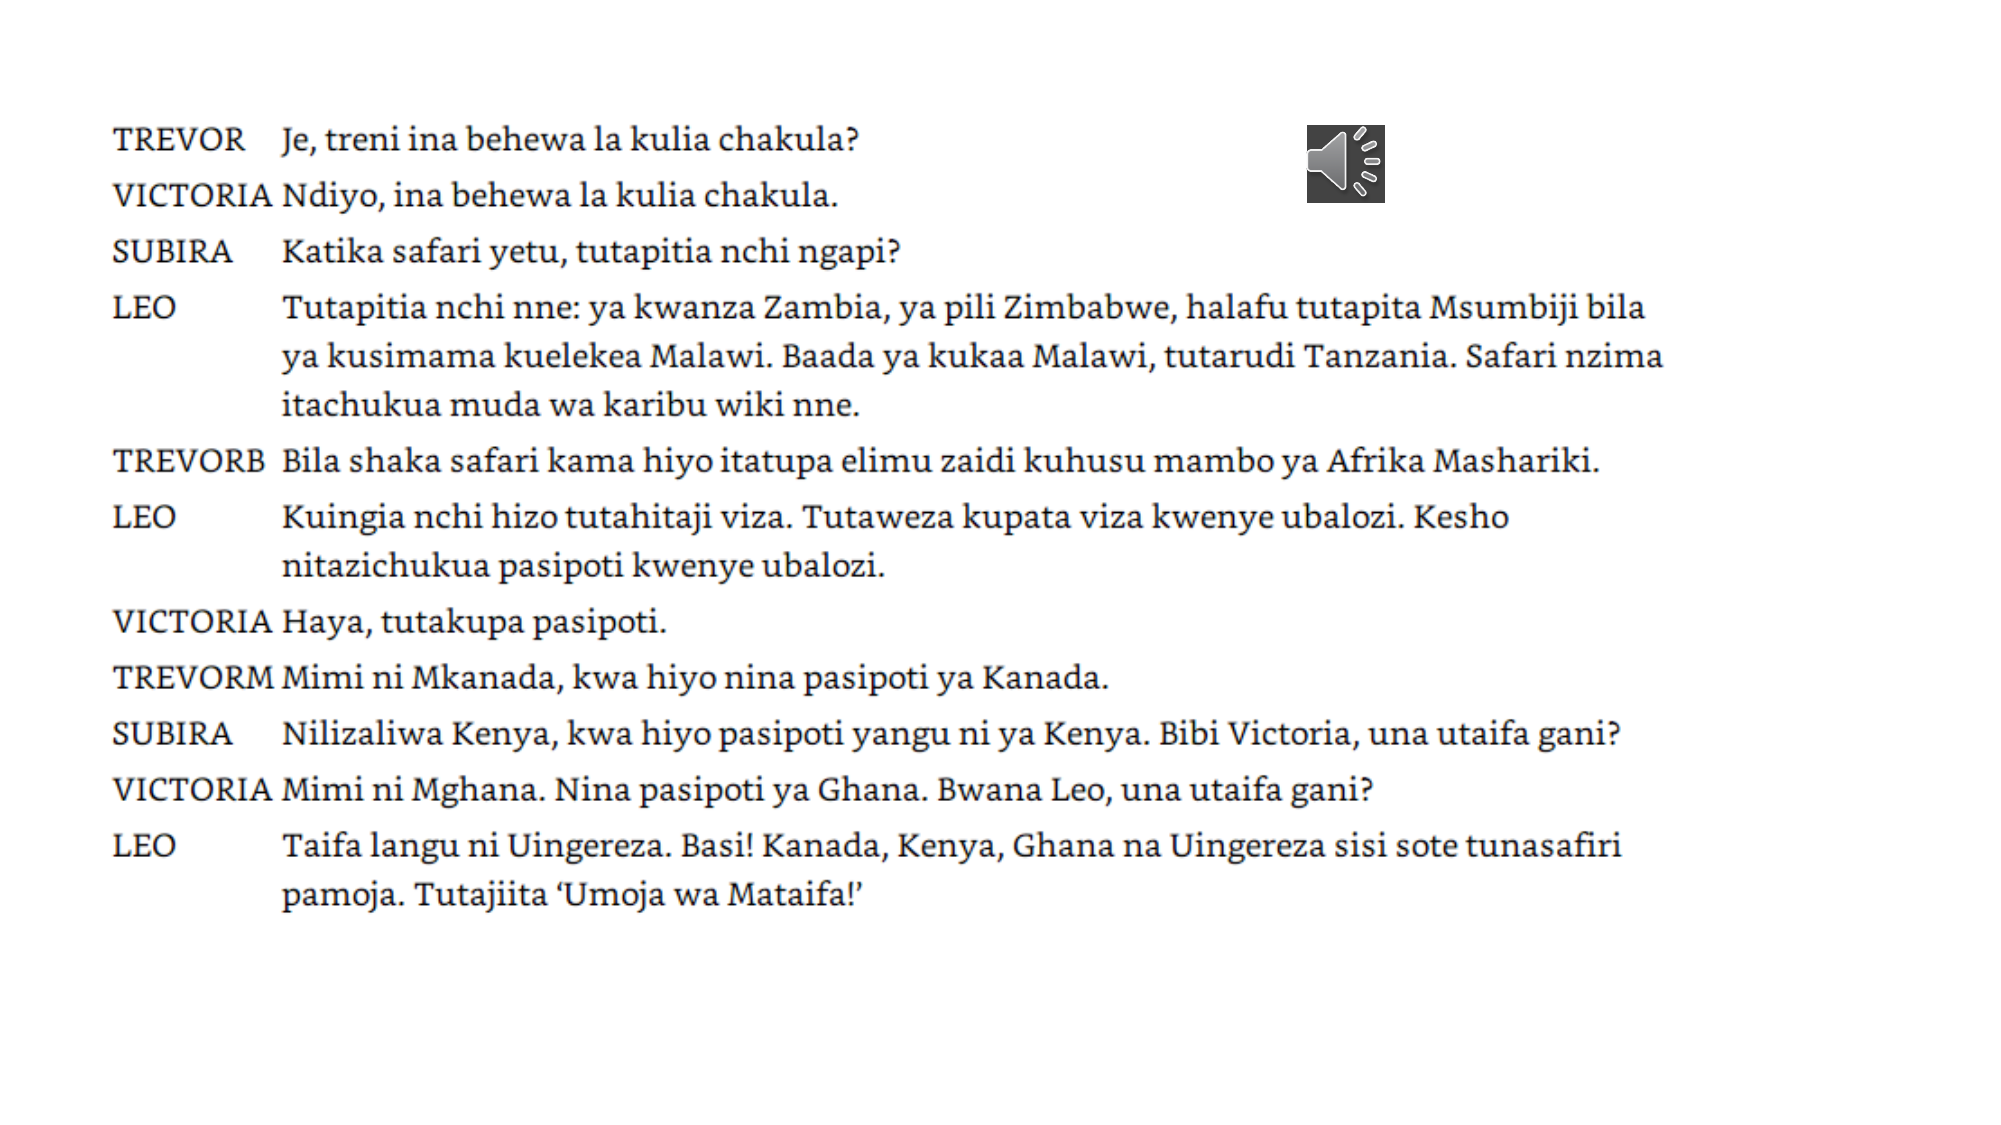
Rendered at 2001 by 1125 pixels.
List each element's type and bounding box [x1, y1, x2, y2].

picture [78, 92, 1705, 922]
